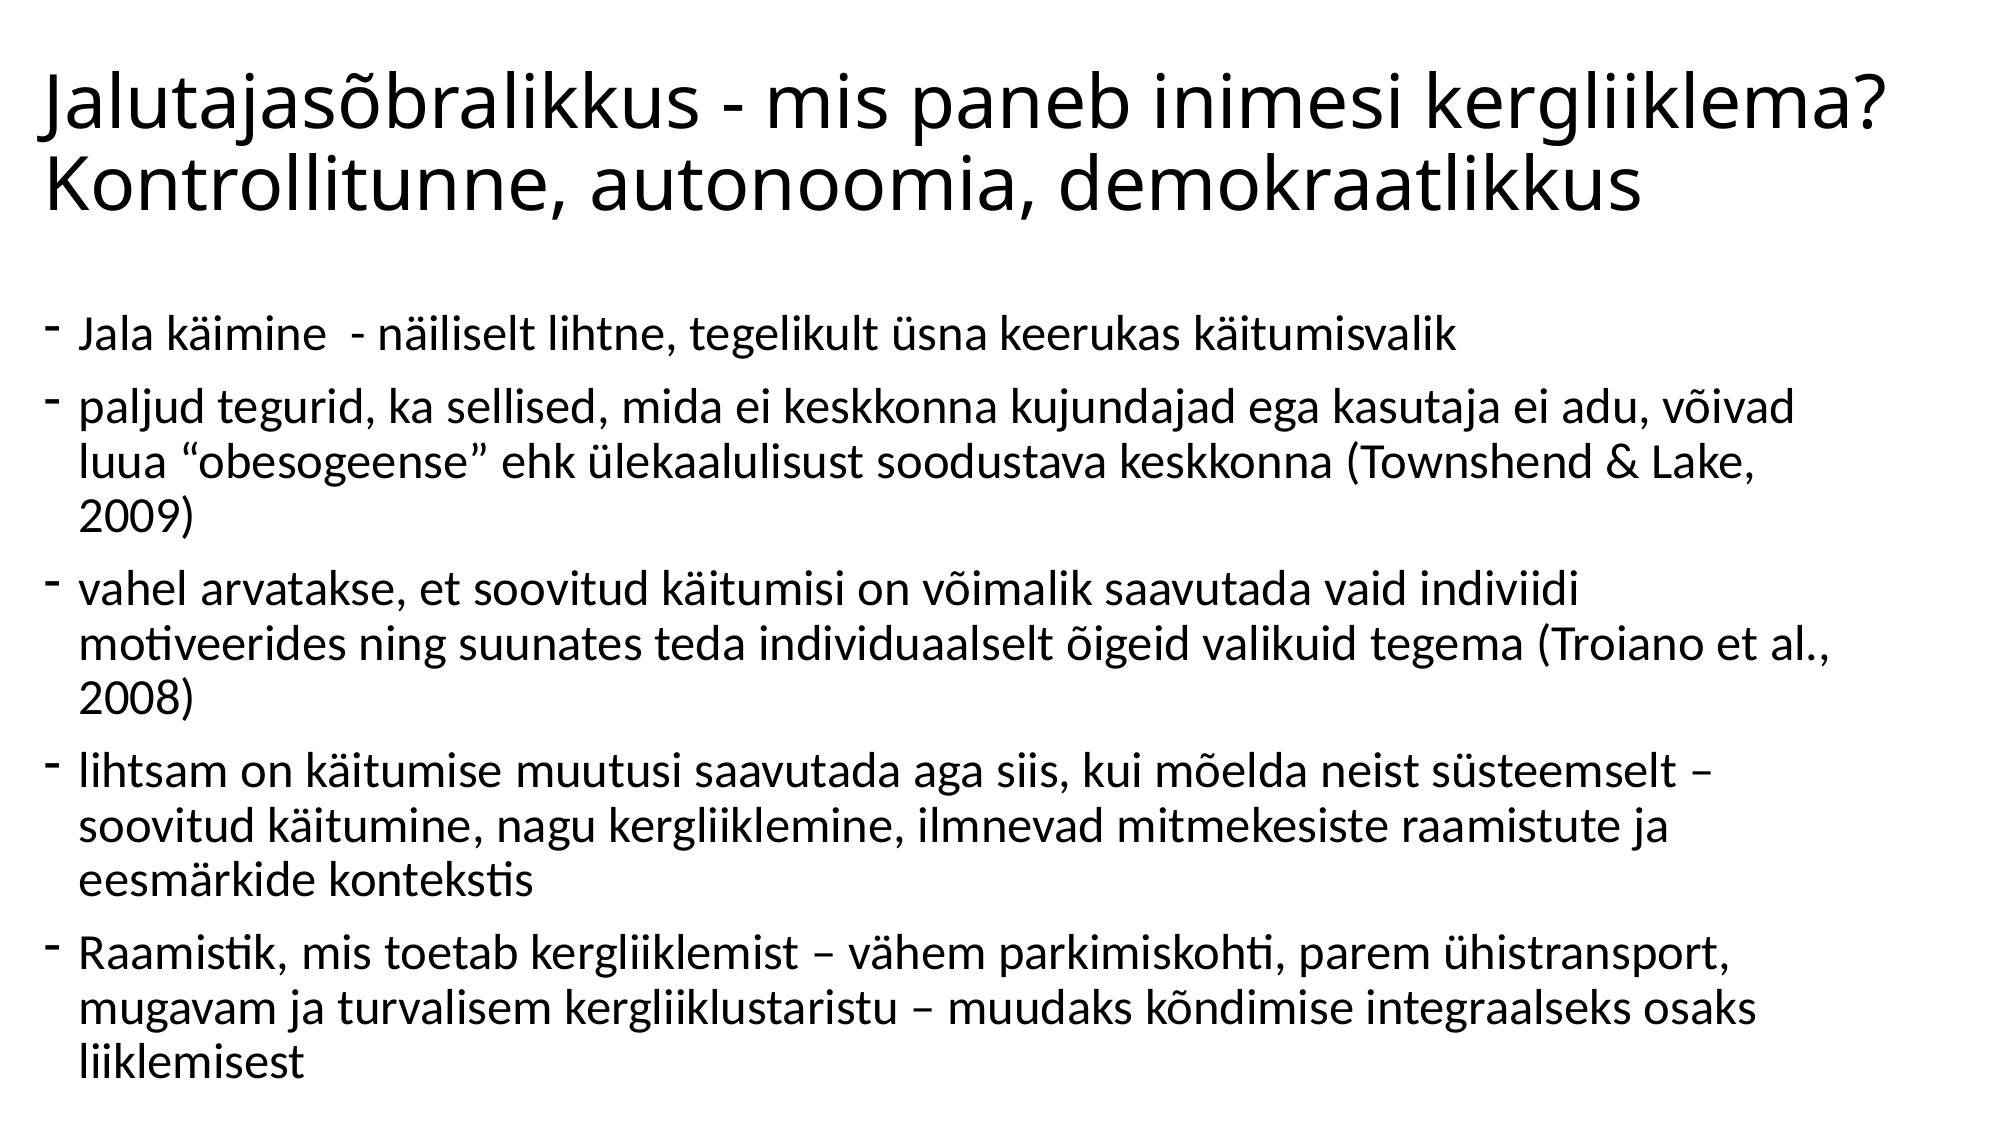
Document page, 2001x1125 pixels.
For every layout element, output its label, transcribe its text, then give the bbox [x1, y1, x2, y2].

list Jala käimine - näiliselt lihtne, tegelikult üsna keerukas käitumisvalik paljud tegurid, ka sellised, mida ei keskkonna kujundajad ega kasutaja ei adu, võivad luua “obesogeense” ehk ülekaalulisust soodustava keskkonna (Townshend & Lake, 2009) vahel arvatakse, et soovitud käitumisi on võimalik saavutada vaid indiviidi motiveerides ning suunates teda individuaalselt õigeid valikuid tegema (Troiano et al., 2008) lihtsam on käitumise muutusi saavutada aga siis, kui mõelda neist süsteemselt – soovitud käitumine, nagu kergliiklemine, ilmnevad mitmekesiste raamistute ja eesmärkide kontekstis Raamistik, mis toetab kergliiklemist – vähem parkimiskohti, parem ühistransport, mugavam ja turvalisem kergliiklustaristu – muudaks kõndimise integraalseks osaks liiklemisest [28, 299, 1863, 1099]
title Jalutajasõbralikkus - mis paneb inimesi kergliiklema? Kontrollitunne, autonoomia, demokraatlikkus [28, 103, 1966, 278]
